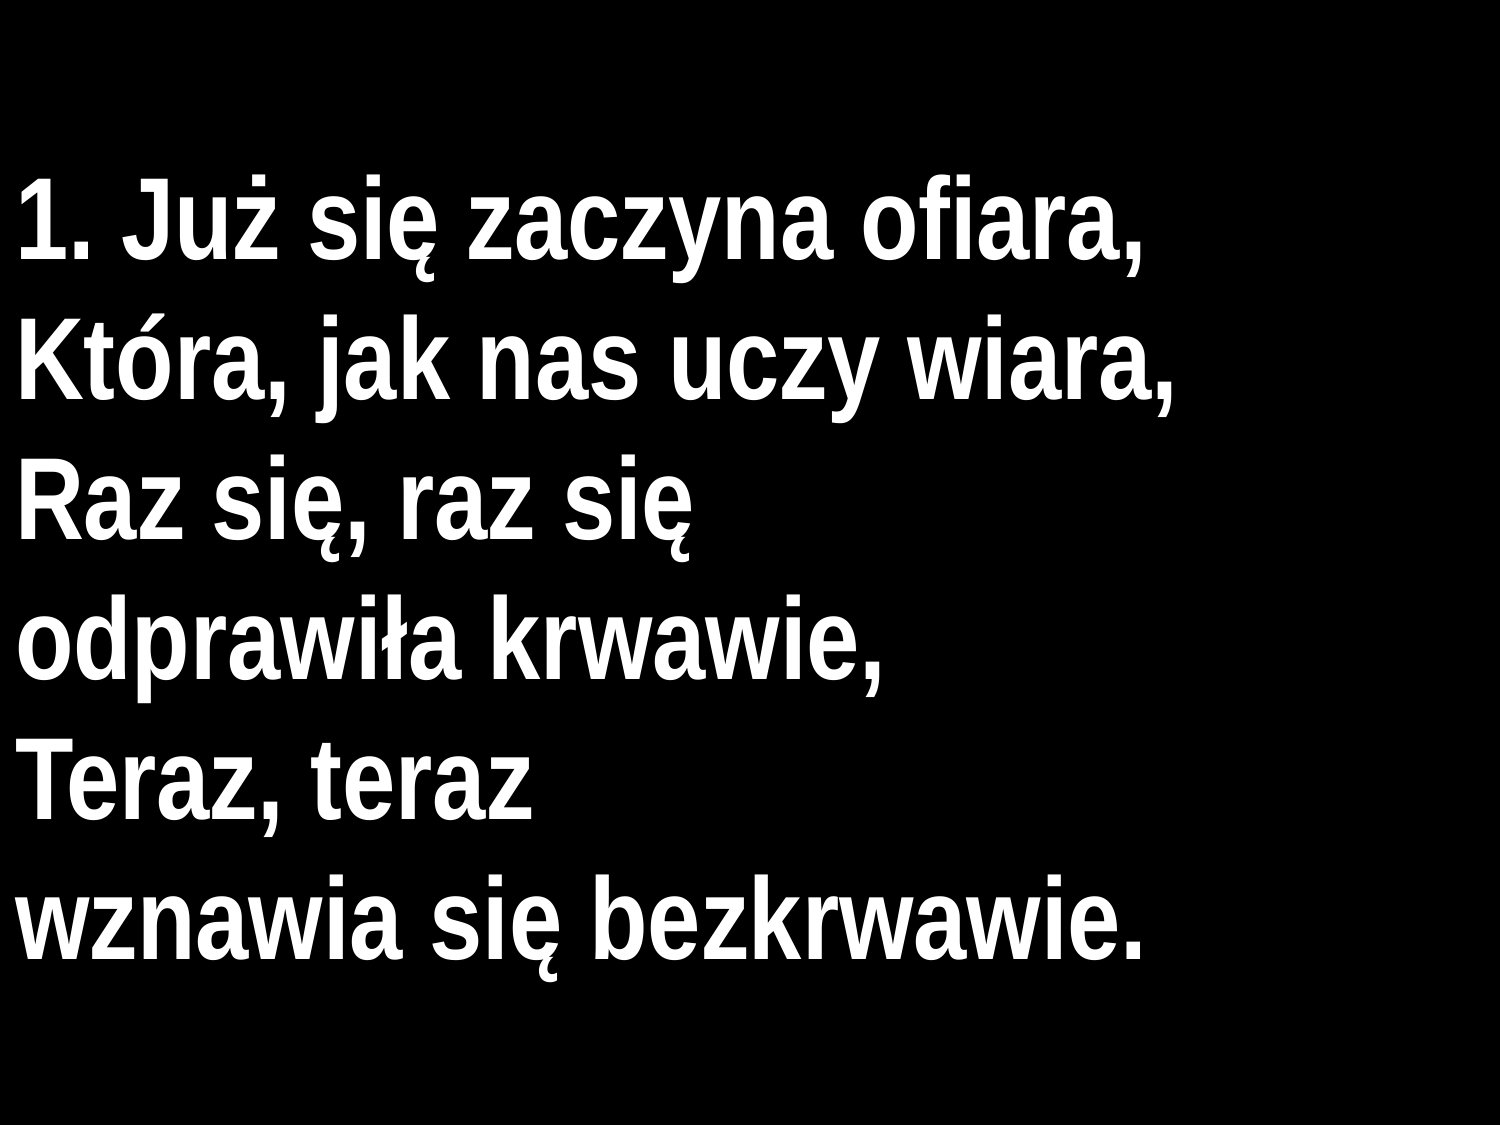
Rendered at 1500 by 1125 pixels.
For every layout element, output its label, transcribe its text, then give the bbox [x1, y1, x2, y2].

title 1. Już się zaczyna ofiara, Która, jak nas uczy wiara, Raz się, raz się odprawiła krwawie, Teraz, teraz wznawia się bezkrwawie. [0, 470, 1500, 655]
